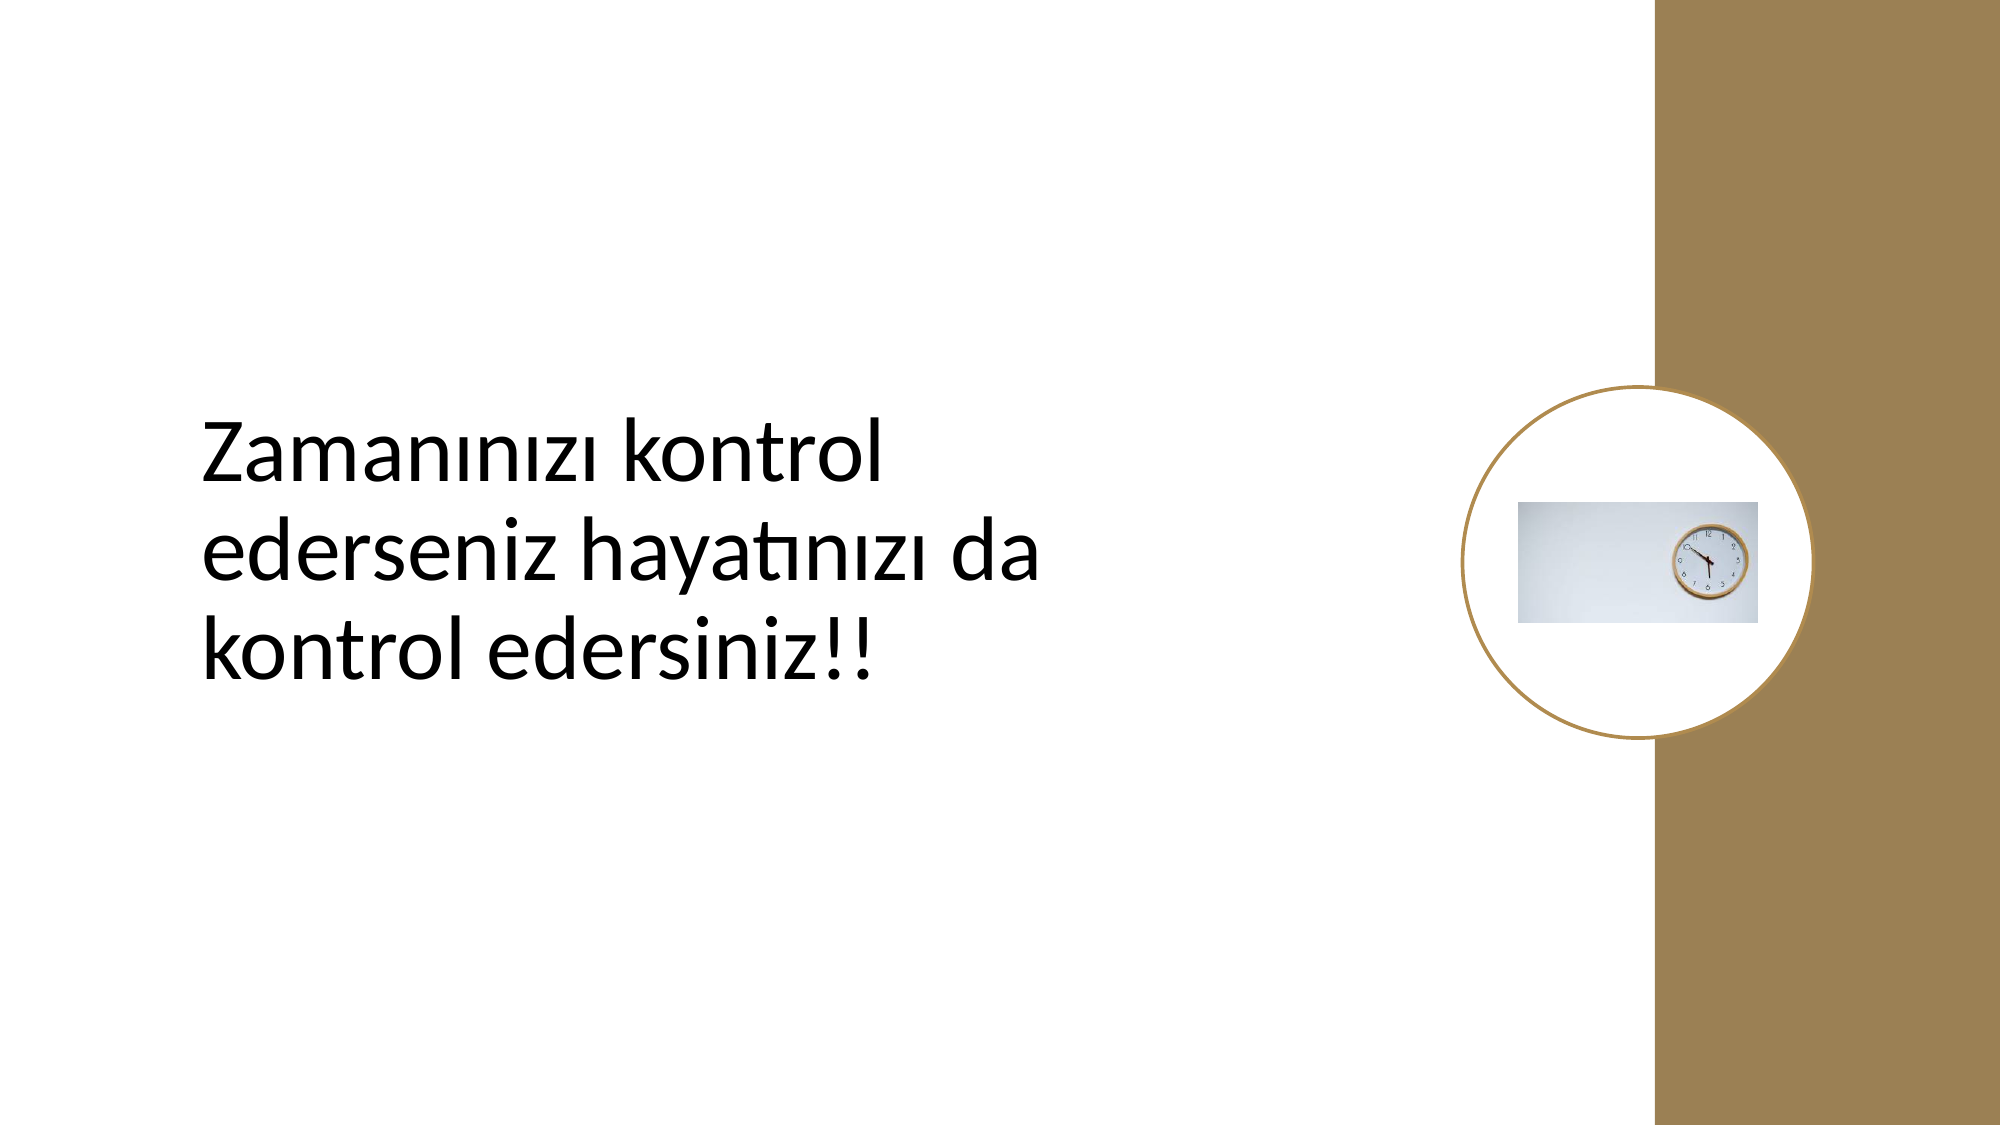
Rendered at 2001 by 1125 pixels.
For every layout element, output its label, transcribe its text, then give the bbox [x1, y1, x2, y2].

text_box [1654, 0, 2000, 1125]
list Zamanınızı kontrol ederseniz hayatınızı da kontrol edersiniz!! [186, 230, 1248, 871]
text_box [1461, 385, 1815, 740]
picture [1518, 502, 1758, 623]
